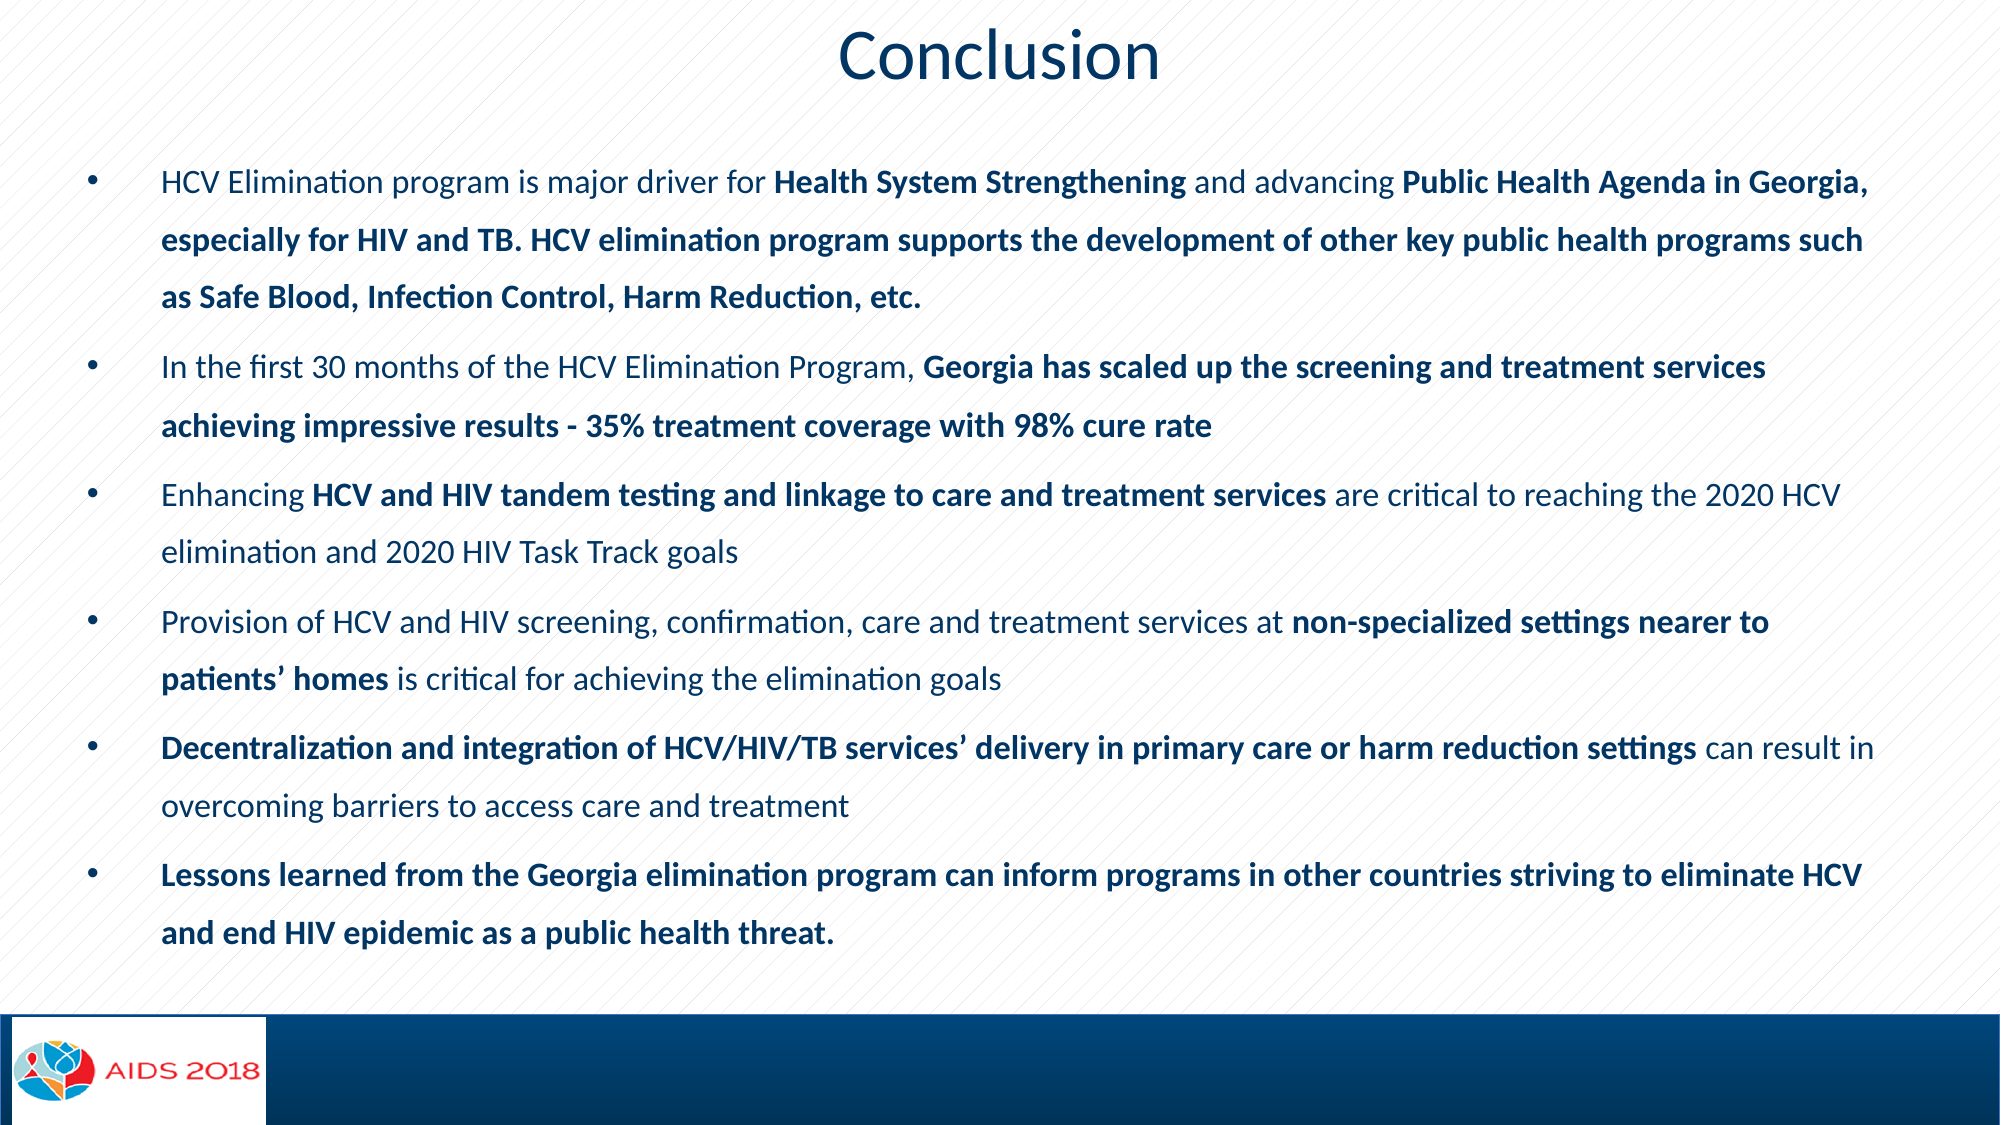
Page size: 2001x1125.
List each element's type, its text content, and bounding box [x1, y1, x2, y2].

list HCV Elimination program is major driver for Health System Strengthening and advancing Public Health Agenda in Georgia, especially for HIV and TB. HCV elimination program supports the development of other key public health programs such as Safe Blood, Infection Control, Harm Reduction, etc. In the first 30 months of the HCV Elimination Program, Georgia has scaled up the screening and treatment services achieving impressive results - 35% treatment coverage with 98% cure rate Enhancing HCV and HIV tandem testing and linkage to care and treatment services are critical to reaching the 2020 HCV elimination and 2020 HIV Task Track goals Provision of HCV and HIV screening, confirmation, care and treatment services at non-specialized settings nearer to patients’ homes is critical for achieving the elimination goals Decentralization and integration of HCV/HIV/TB services’ delivery in primary care or harm reduction settings can result in overcoming barriers to access care and treatment Lessons learned from the Georgia elimination program can inform programs in other countries striving to eliminate HCV and end HIV epidemic as a public health threat. [71, 135, 1893, 966]
text_box Conclusion [0, 0, 2000, 112]
picture [12, 1017, 266, 1125]
